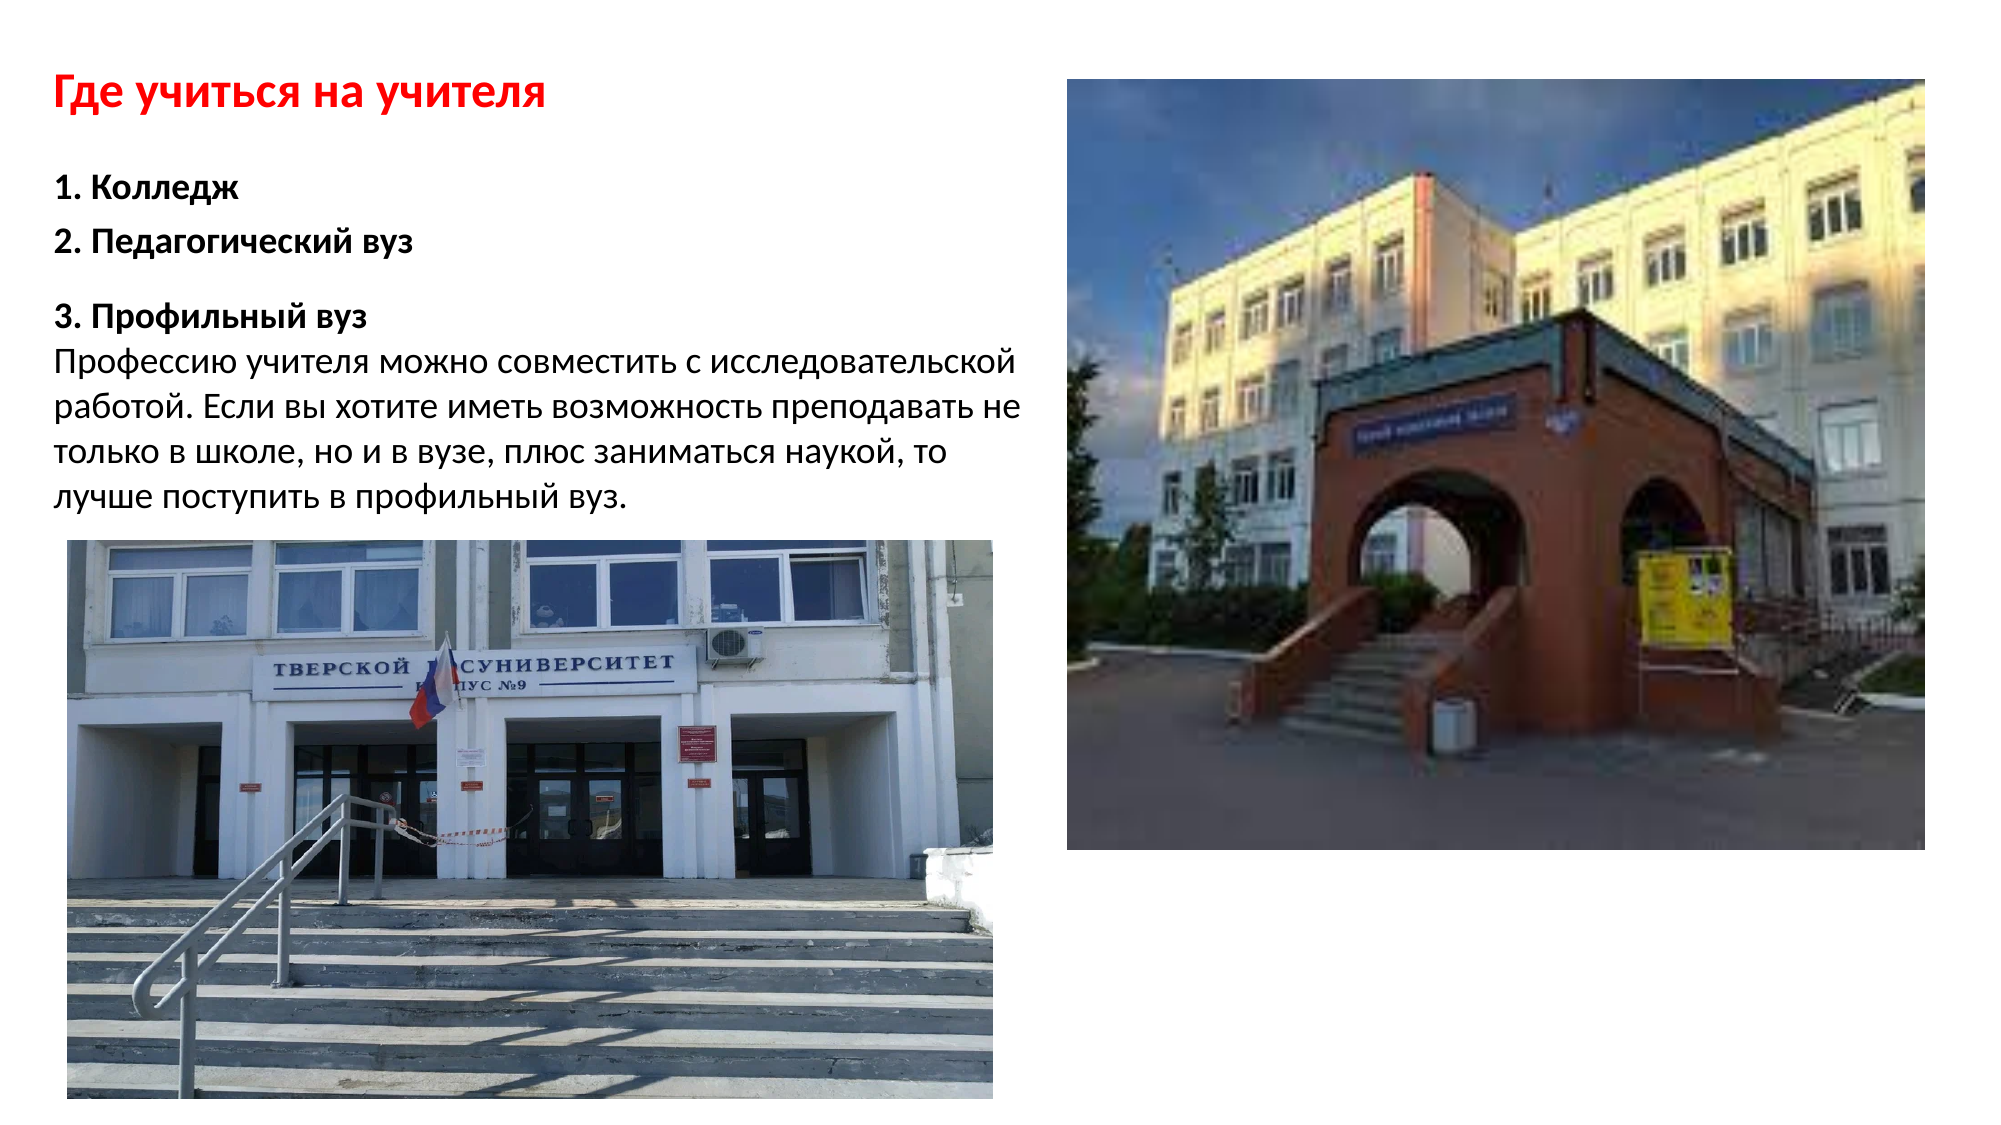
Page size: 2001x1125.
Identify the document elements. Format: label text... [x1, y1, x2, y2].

text_box 2. Педагогический вуз [39, 208, 1039, 283]
text_box Где учиться на учителя 1. Колледж [39, 49, 1039, 208]
picture [1067, 79, 1925, 850]
picture [67, 540, 993, 1099]
text_box 3. Профильный вуз Профессию учителя можно совместить с исследовательской работой. Если вы хотите иметь возможность преподавать не только в школе, но и в вузе, плюс заниматься наукой, то лучше поступить в профильный вуз. [39, 283, 1039, 569]
